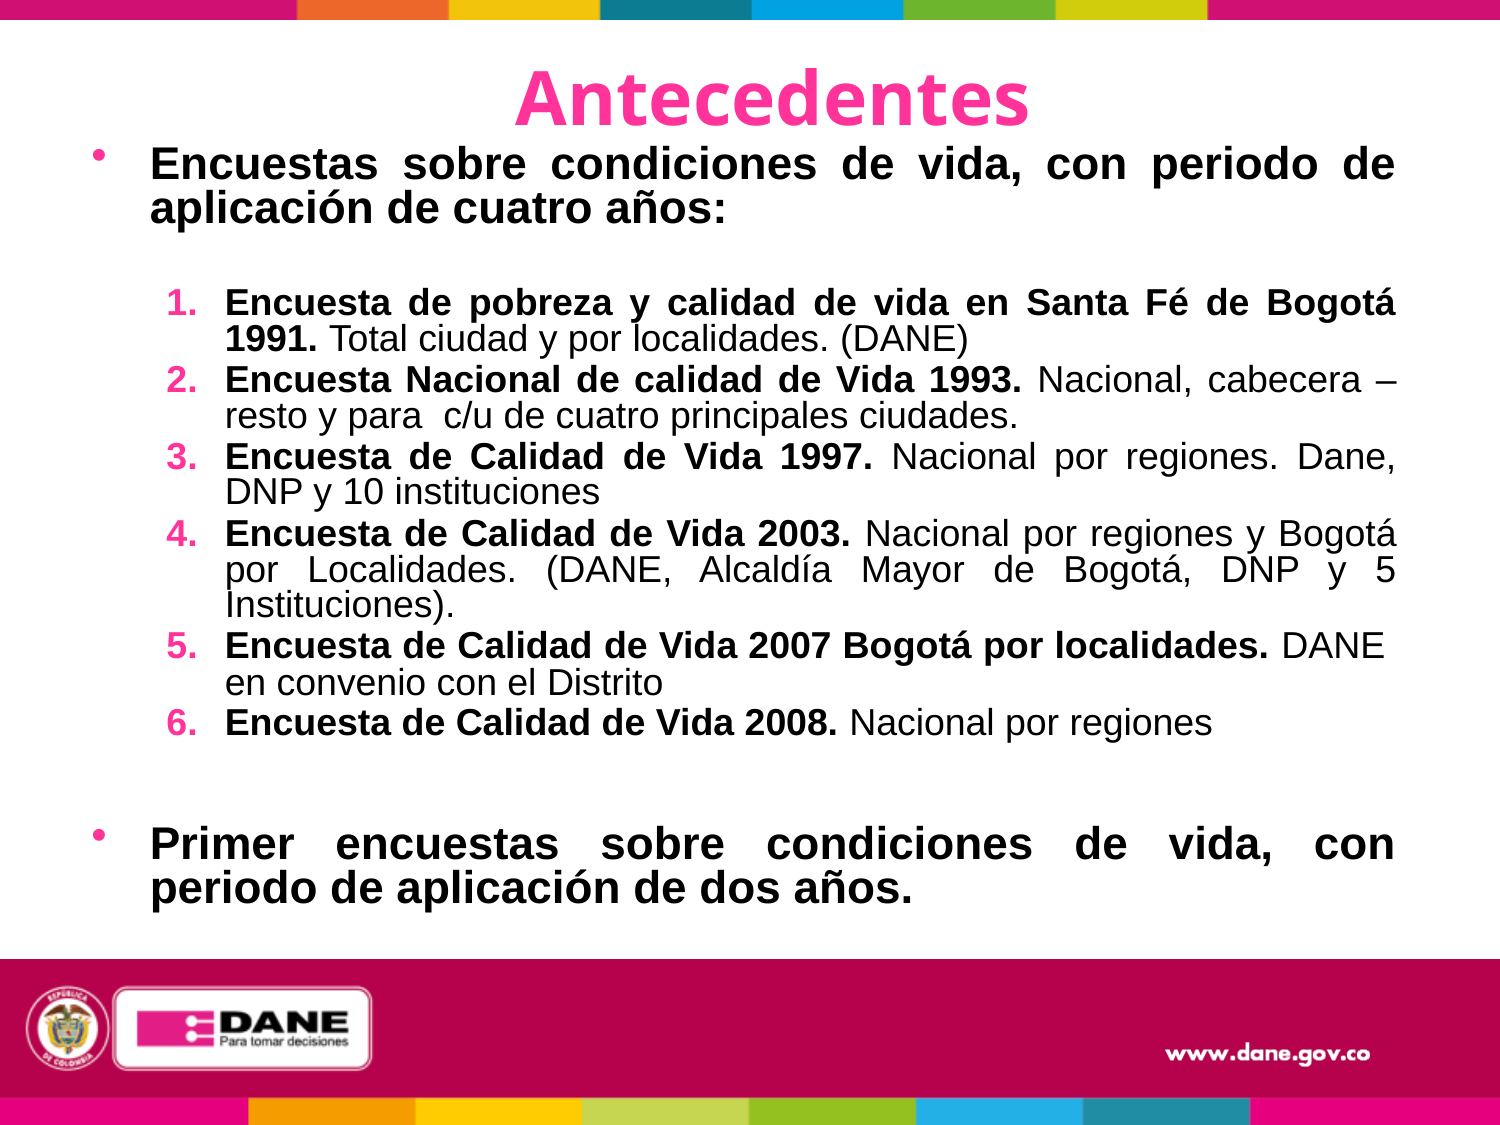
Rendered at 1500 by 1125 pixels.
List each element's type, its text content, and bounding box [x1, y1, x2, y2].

picture [0, 0, 750, 20]
text_box Encuestas sobre condiciones de vida, con periodo de aplicación de cuatro años: Encuesta de pobreza y calidad de vida en Santa Fé de Bogotá 1991. Total ciudad y por localidades. (DANE) Encuesta Nacional de calidad de Vida 1993. Nacional, cabecera – resto y para c/u de cuatro principales ciudades. Encuesta de Calidad de Vida 1997. Nacional por regiones. Dane, DNP y 10 instituciones Encuesta de Calidad de Vida 2003. Nacional por regiones y Bogotá por Localidades. (DANE, Alcaldía Mayor de Bogotá, DNP y 5 Instituciones). Encuesta de Calidad de Vida 2007 Bogotá por localidades. DANE en convenio con el Distrito Encuesta de Calidad de Vida 2008. Nacional por regiones Primer encuestas sobre condiciones de vida, con periodo de aplicación de dos años. [76, 137, 1412, 1024]
text_box Antecedentes [135, 54, 1411, 137]
picture [0, 959, 1500, 1125]
picture [904, 0, 1500, 20]
